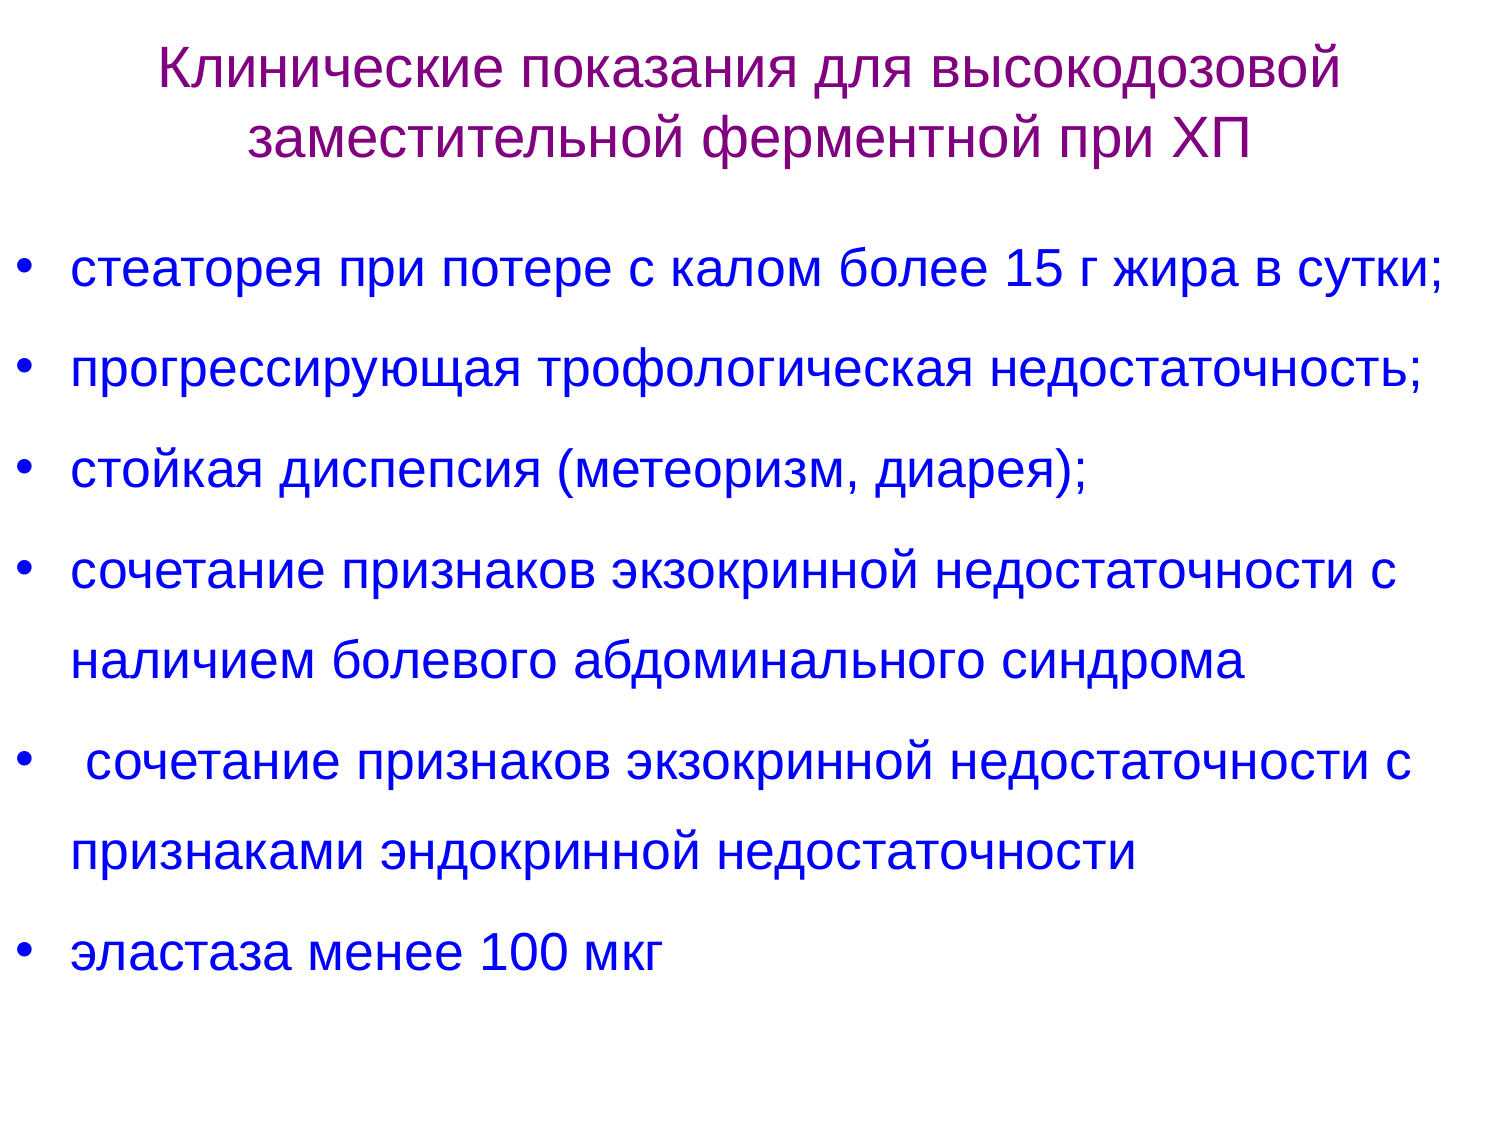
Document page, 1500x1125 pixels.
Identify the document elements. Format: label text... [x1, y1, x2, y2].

list стеаторея при потере с калом более 15 г жира в сутки; прогрессирующая трофологическая недостаточность; стойкая диспепсия (метеоризм, диарея); сочетание признаков экзокринной недостаточности с наличием болевого абдоминального синдрома сочетание признаков экзокринной недостаточности с признаками эндокринной недостаточности эластаза менее 100 мкг [0, 199, 1500, 997]
title Клинические показания для высокодозовой заместительной ферментной при ХП [0, 21, 1500, 177]
